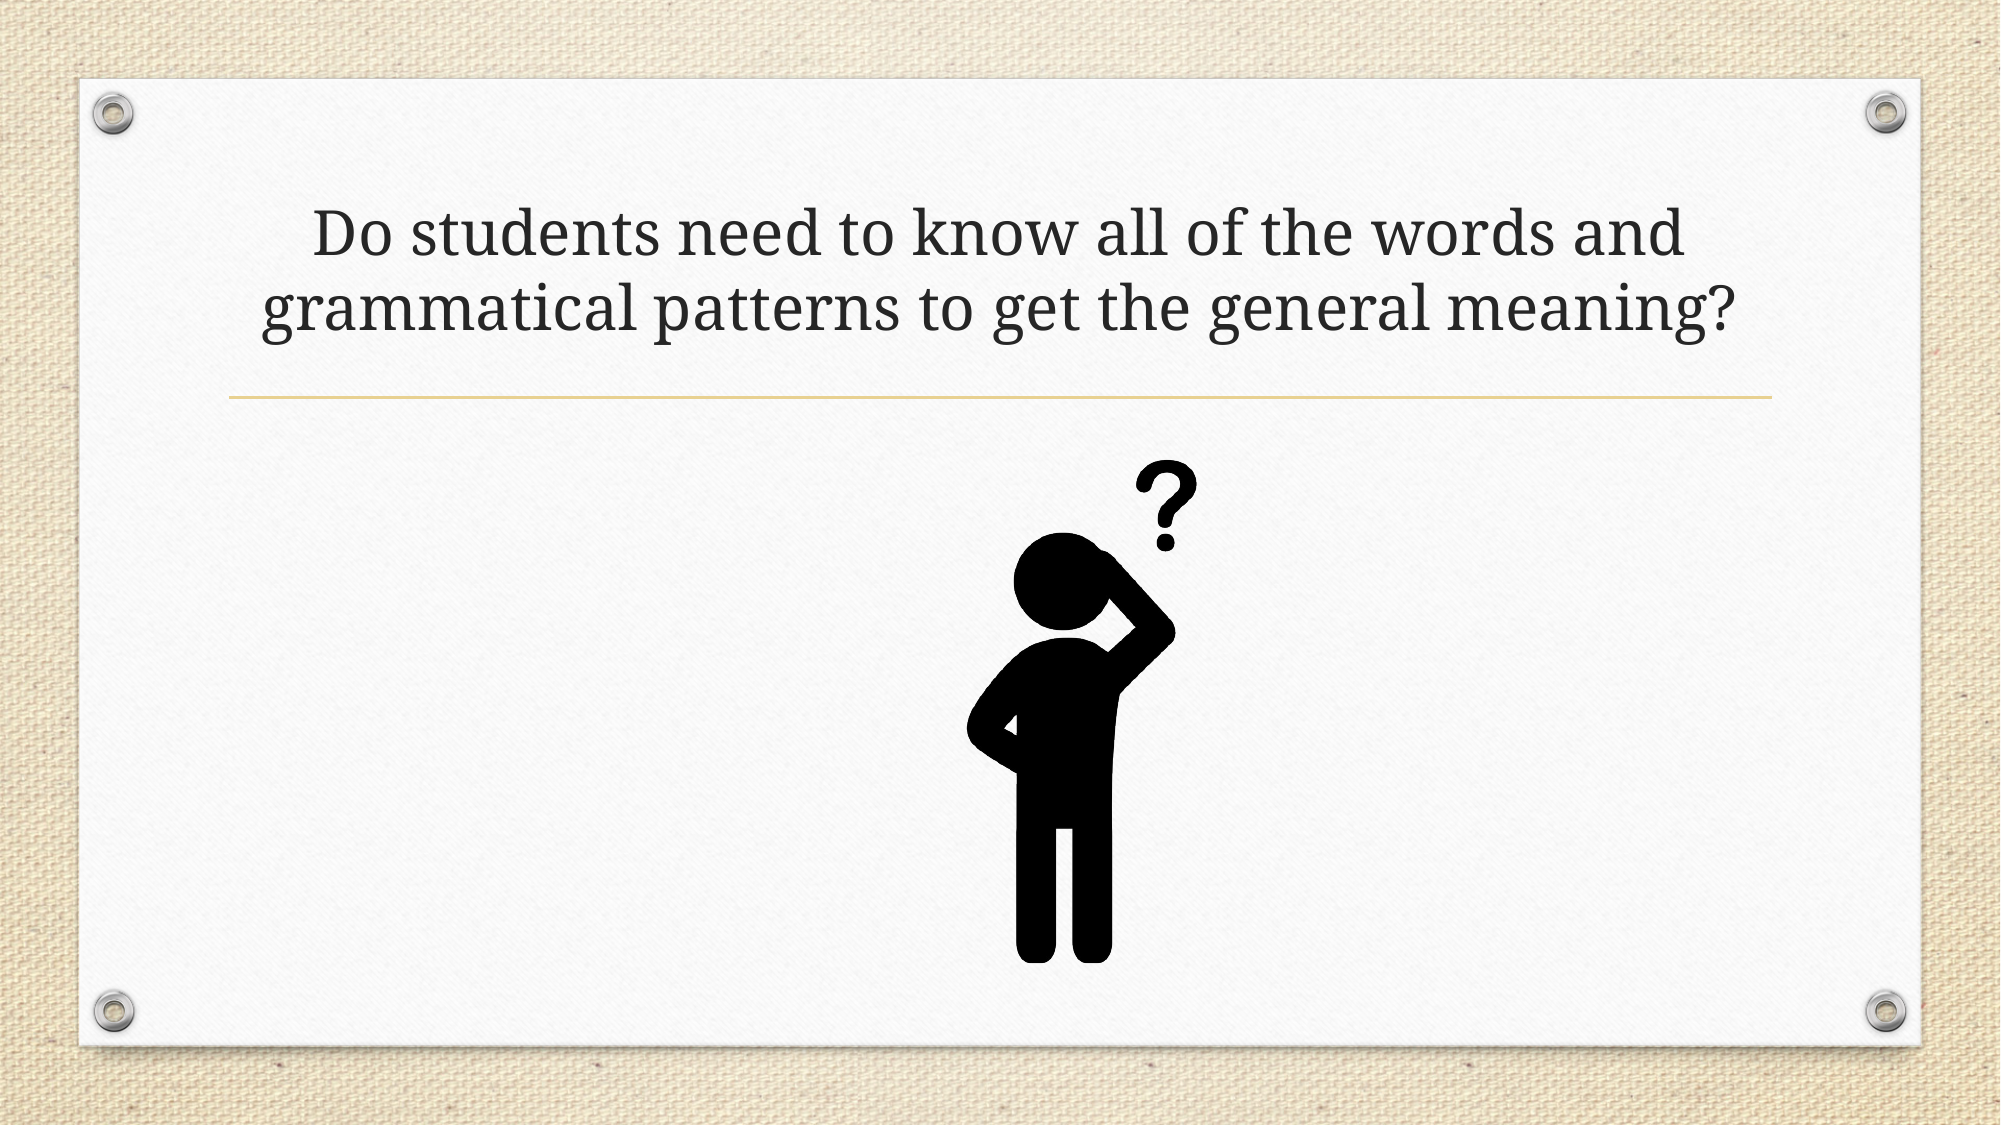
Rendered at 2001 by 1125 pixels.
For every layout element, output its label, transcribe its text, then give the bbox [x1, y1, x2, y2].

title Do students need to know all of the words and grammatical patterns to get the general meaning? [212, 161, 1788, 375]
picture [0, 0, 2001, 1125]
list [212, 419, 1788, 964]
